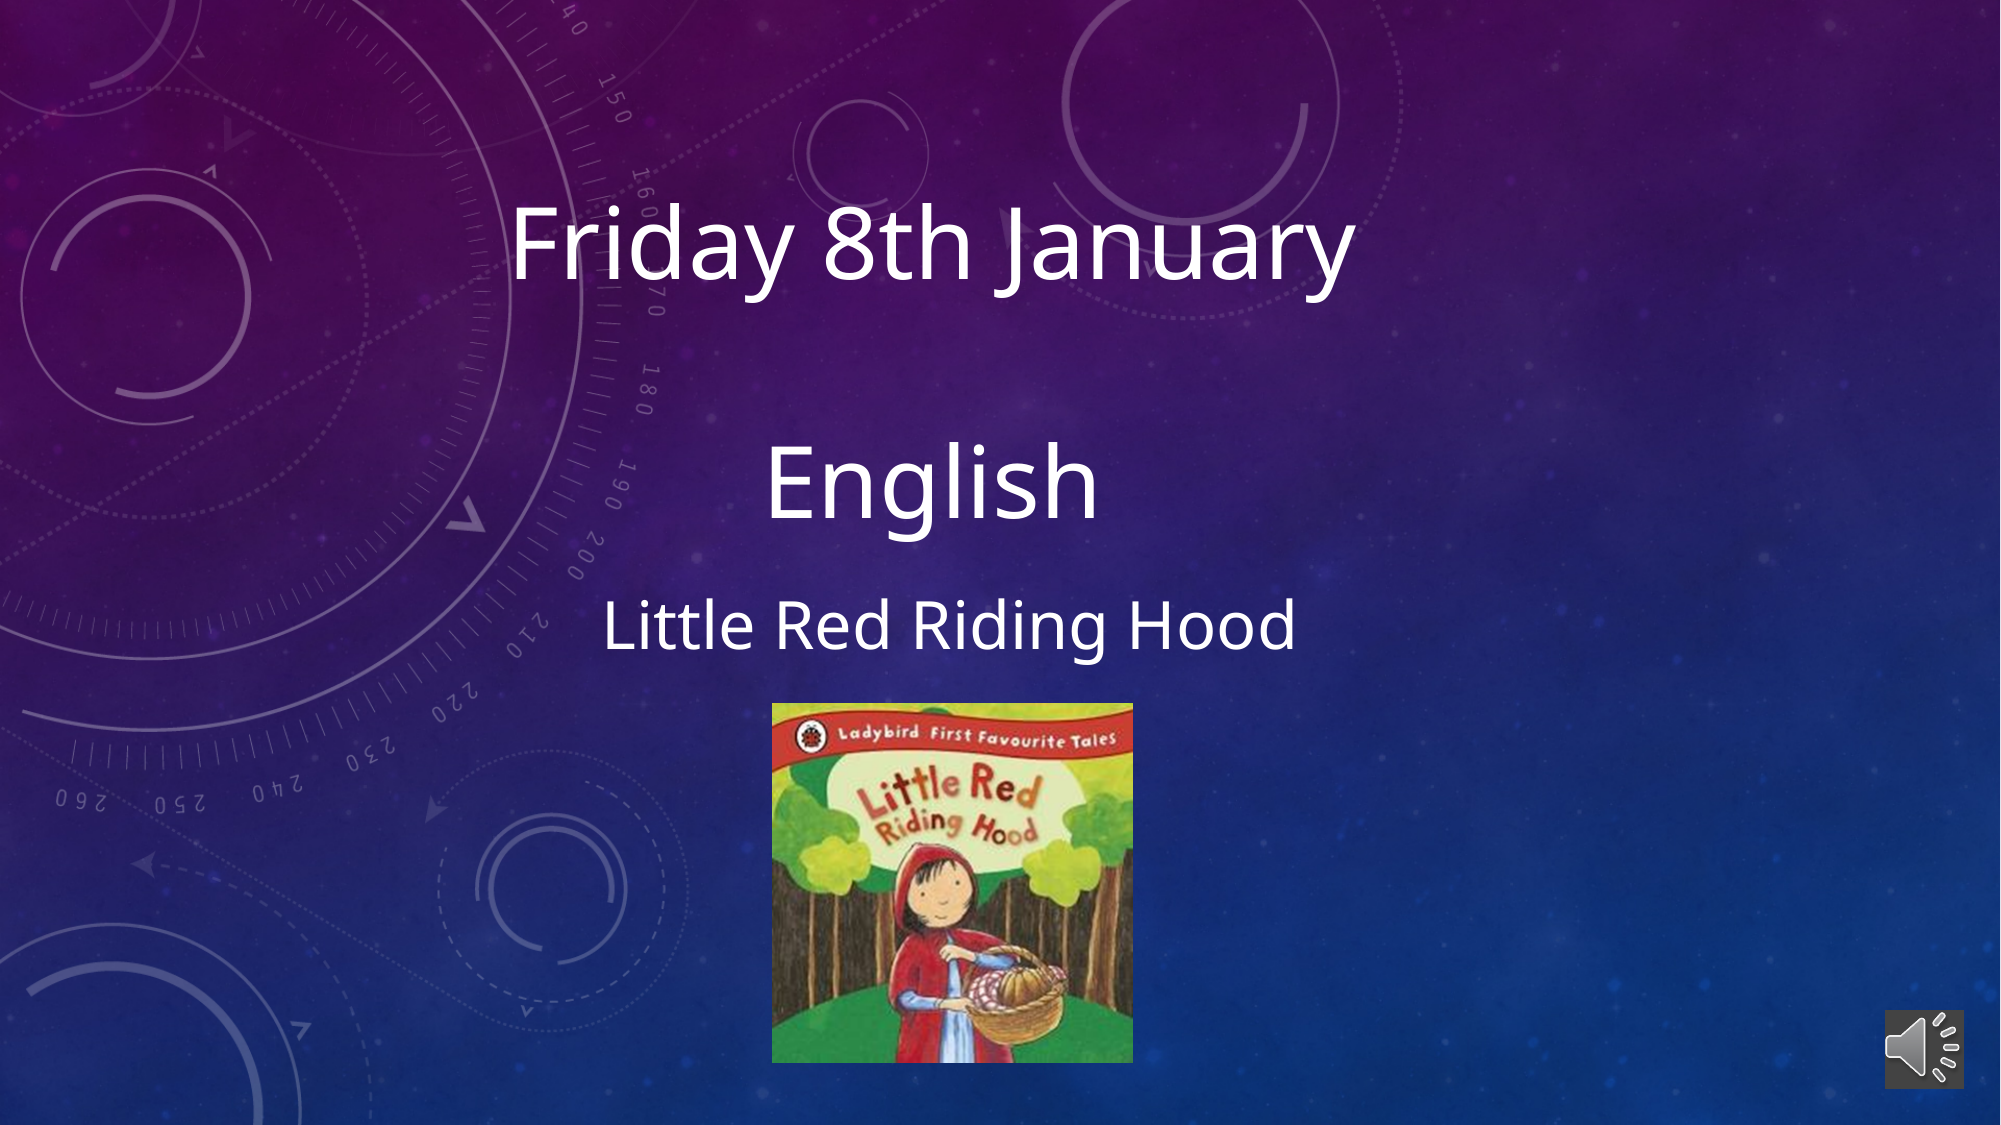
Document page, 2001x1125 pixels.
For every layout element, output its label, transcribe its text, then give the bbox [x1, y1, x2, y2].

subtitle Little Red Riding Hood [360, 575, 1541, 1099]
picture [0, 0, 2001, 1125]
title Friday 8th January English [254, 130, 1611, 547]
